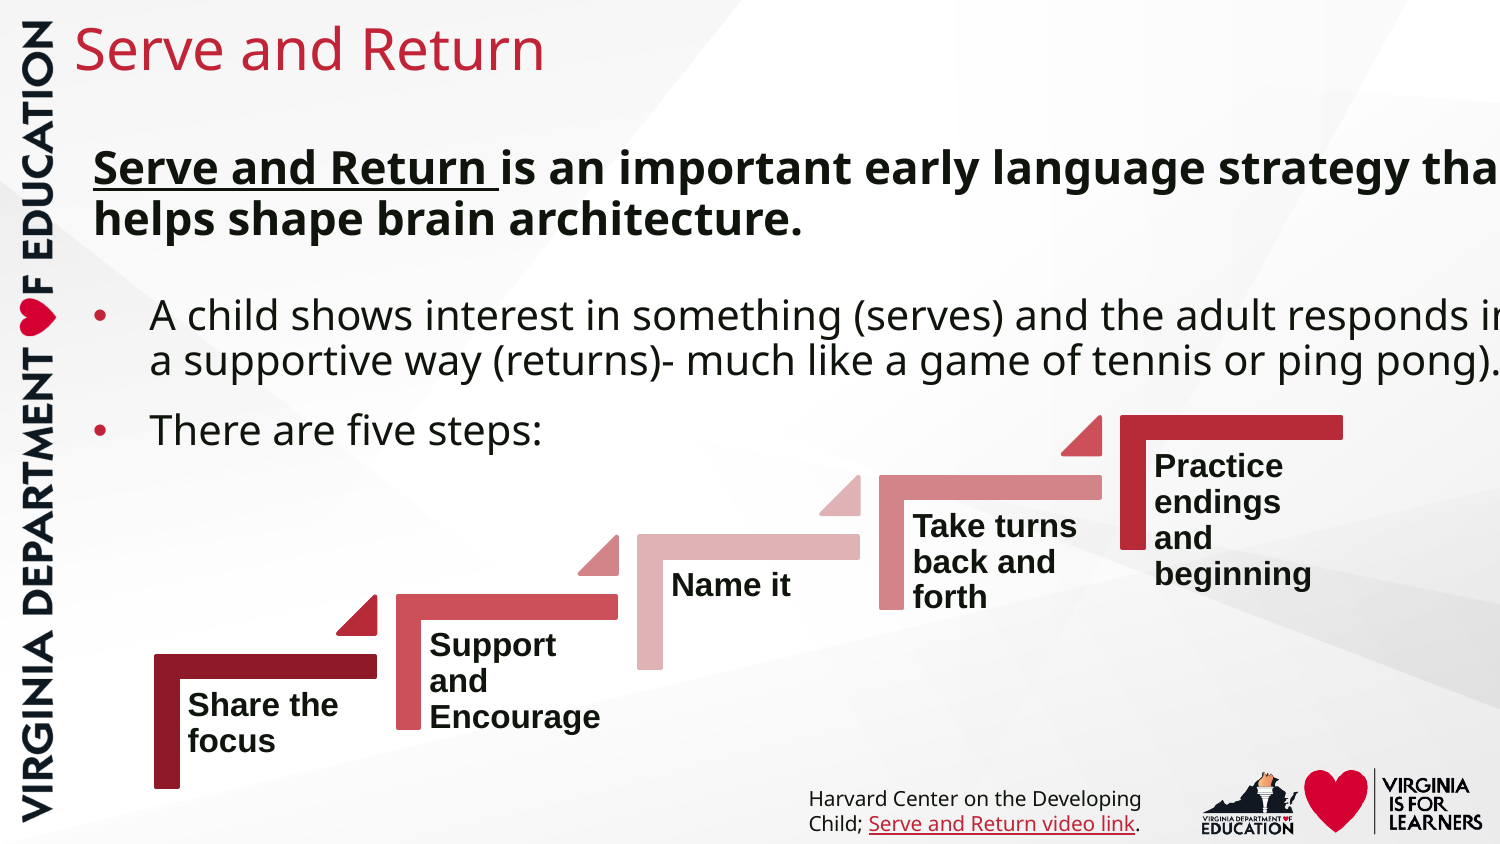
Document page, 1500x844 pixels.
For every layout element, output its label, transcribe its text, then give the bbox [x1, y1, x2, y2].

picture [0, 0, 1500, 844]
title Serve and Return [59, 12, 1500, 154]
list Serve and Return is an important early language strategy that helps shape brain architecture. A child shows interest in something (serves) and the adult responds in a supportive way (returns)- much like a game of tennis or ping pong). There are five steps: [78, 132, 1500, 669]
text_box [155, 379, 1342, 844]
picture [1342, 669, 1500, 844]
